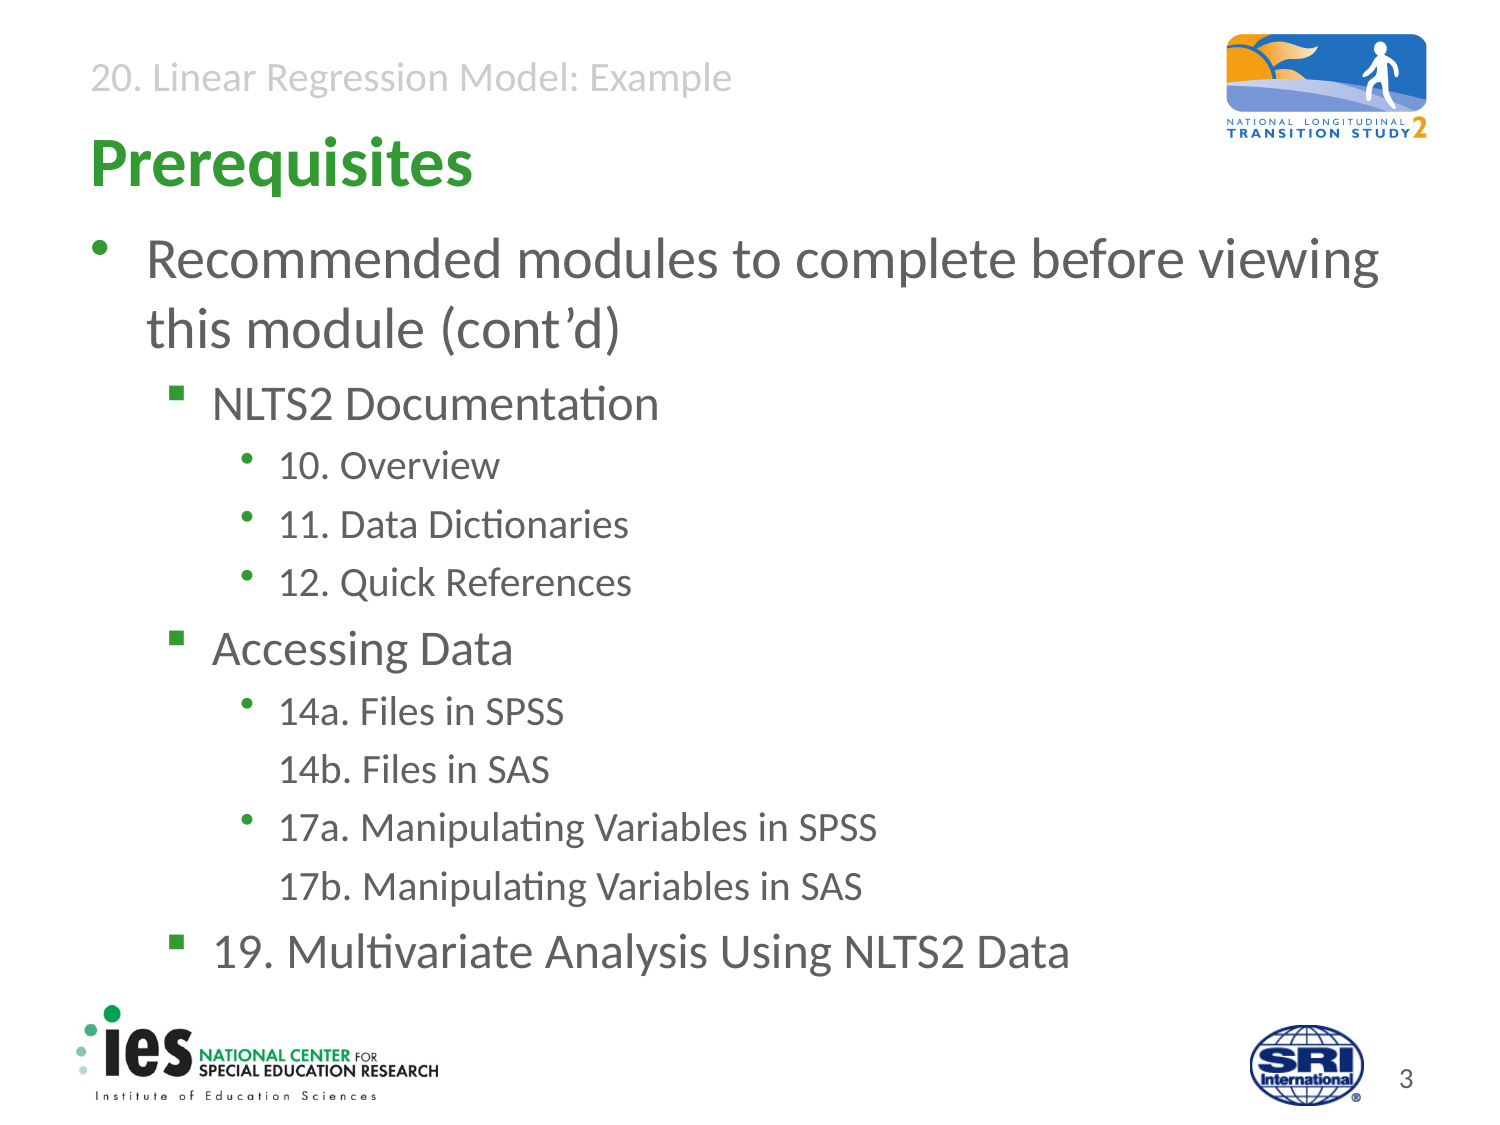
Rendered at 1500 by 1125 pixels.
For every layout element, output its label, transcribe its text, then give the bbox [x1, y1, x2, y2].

list Recommended modules to complete before viewing this module (cont’d) NLTS2 Documentation 10. Overview 11. Data Dictionaries 12. Quick References Accessing Data 14a. Files in SPSS 14b. Files in SAS 17a. Manipulating Variables in SPSS 17b. Manipulating Variables in SAS 19. Multivariate Analysis Using NLTS2 Data [74, 212, 1426, 956]
slide_number 2 [1324, 1051, 1429, 1125]
picture [1250, 1025, 1364, 1106]
title Prerequisites [74, 90, 1426, 212]
picture [76, 1005, 438, 1100]
